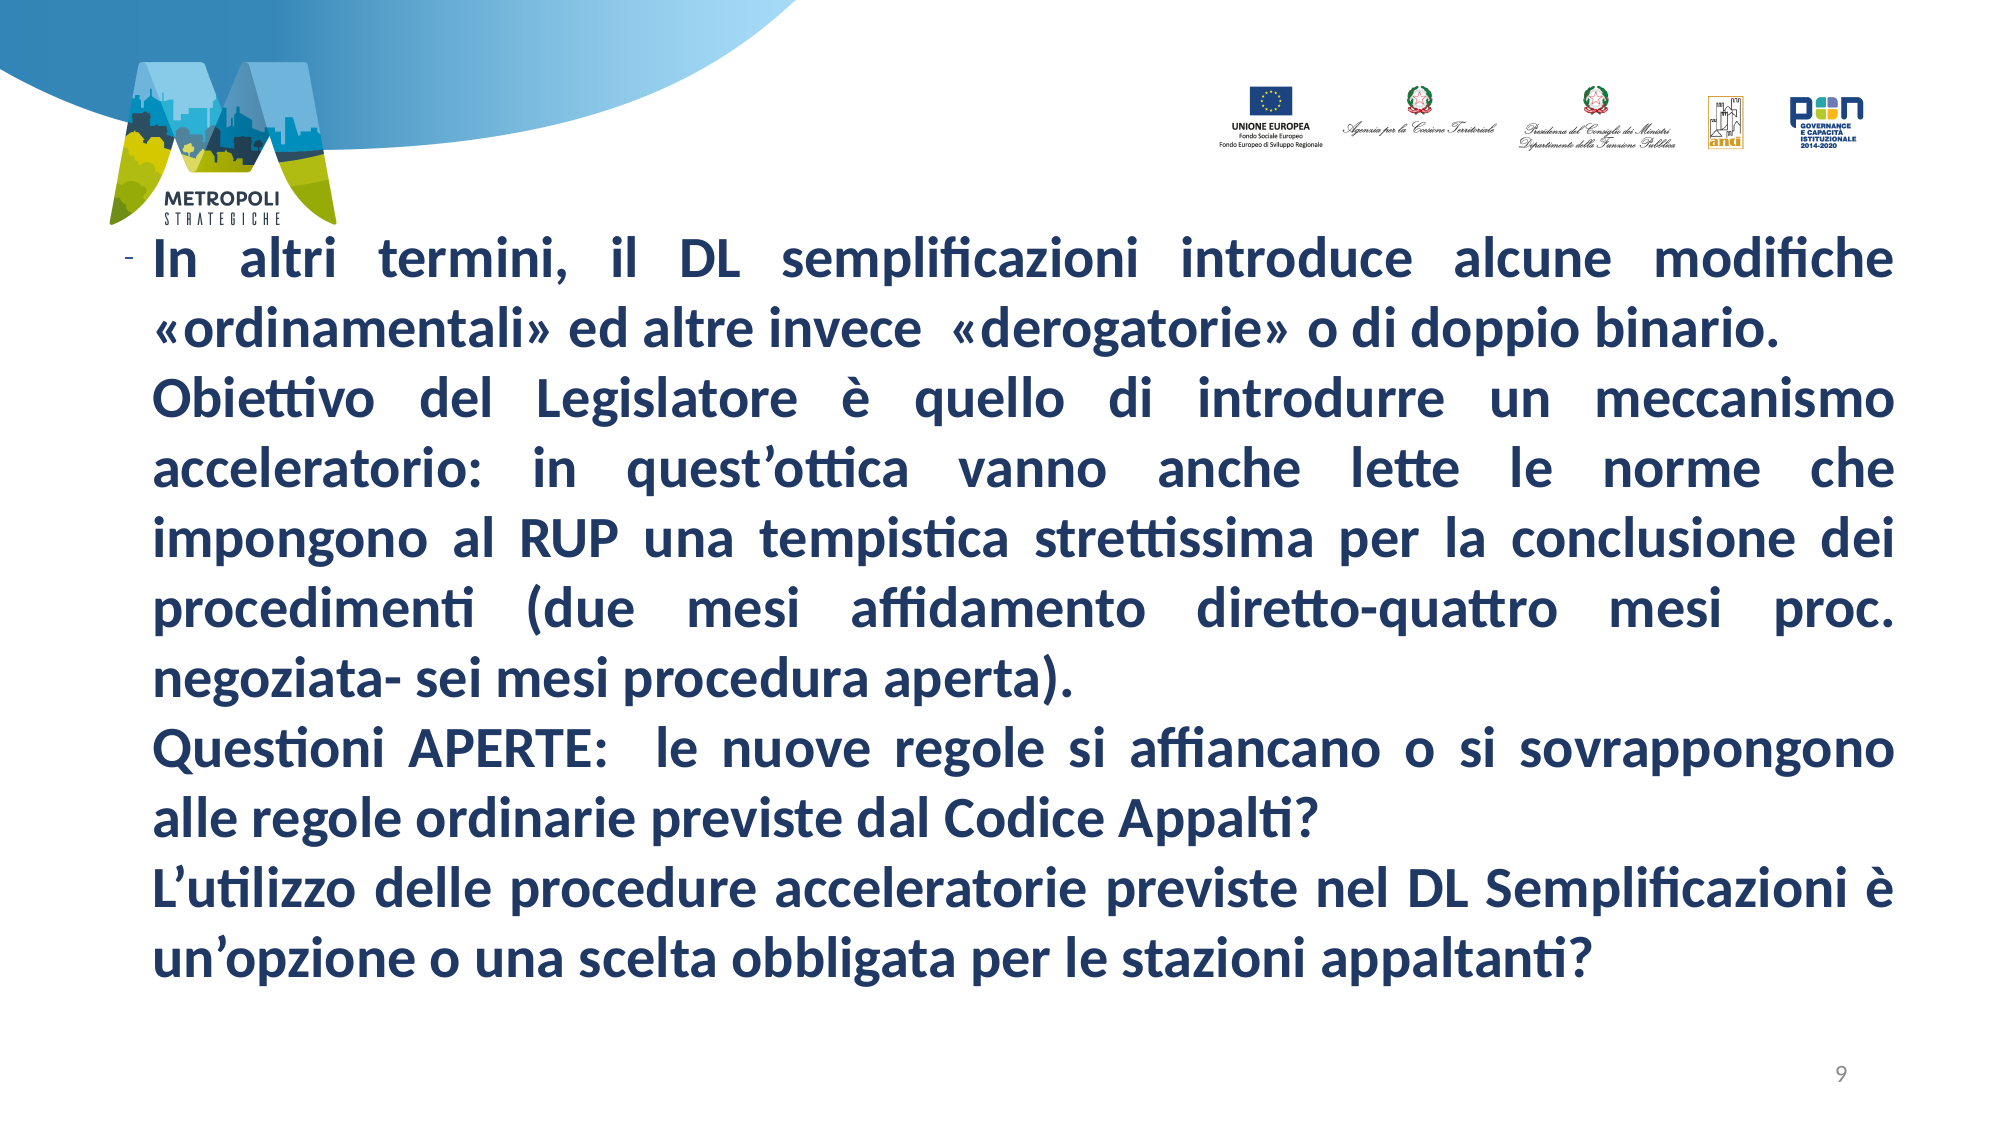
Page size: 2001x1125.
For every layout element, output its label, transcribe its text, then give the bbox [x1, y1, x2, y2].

text_box In altri termini, il DL semplificazioni introduce alcune modifiche «ordinamentali» ed altre invece «derogatorie» o di doppio binario. Obiettivo del Legislatore è quello di introdurre un meccanismo acceleratorio: in quest’ottica vanno anche lette le norme che impongono al RUP una tempistica strettissima per la conclusione dei procedimenti (due mesi affidamento diretto-quattro mesi proc. negoziata- sei mesi procedura aperta). Questioni APERTE: le nuove regole si affiancano o si sovrappongono alle regole ordinarie previste dal Codice Appalti? L’utilizzo delle procedure acceleratorie previste nel DL Semplificazioni è un’opzione o una scelta obbligata per le stazioni appaltanti? [137, 141, 1912, 997]
picture [0, 0, 2001, 1125]
text_box [110, 209, 137, 269]
slide_number 9 [1412, 1042, 1863, 1103]
